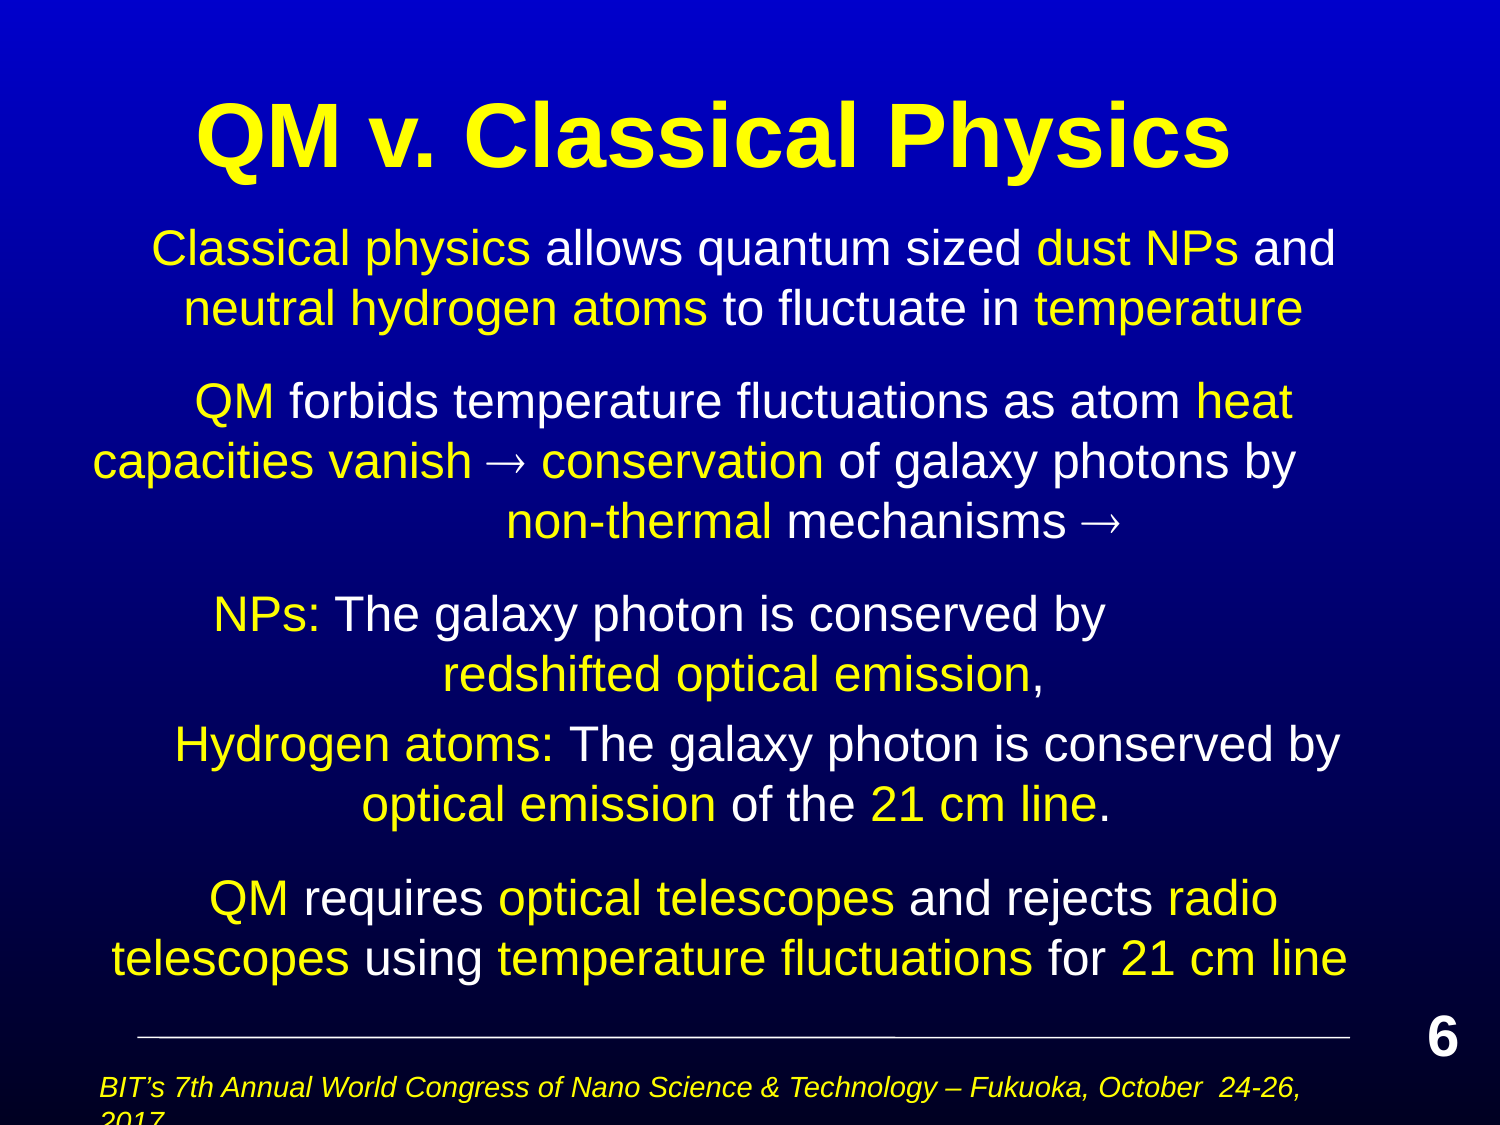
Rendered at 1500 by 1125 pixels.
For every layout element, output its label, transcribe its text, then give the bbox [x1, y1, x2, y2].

text_box 6 [1412, 990, 1500, 1076]
text_box Classical physics allows quantum sized dust NPs and neutral hydrogen atoms to fluctuate in temperature QM forbids temperature fluctuations as atom heat capacities vanish  conservation of galaxy photons by non-thermal mechanisms  NPs: The galaxy photon is conserved by redshifted optical emission, Hydrogen atoms: The galaxy photon is conserved by optical emission of the 21 cm line. QM requires optical telescopes and rejects radio telescopes using temperature fluctuations for 21 cm line [74, 207, 1413, 993]
title QM v. Classical Physics [76, 36, 1352, 207]
footer BIT’s 7th Annual World Congress of Nano Science & Technology – Fukuoka, October 24-26, 2017 [83, 1060, 1385, 1124]
